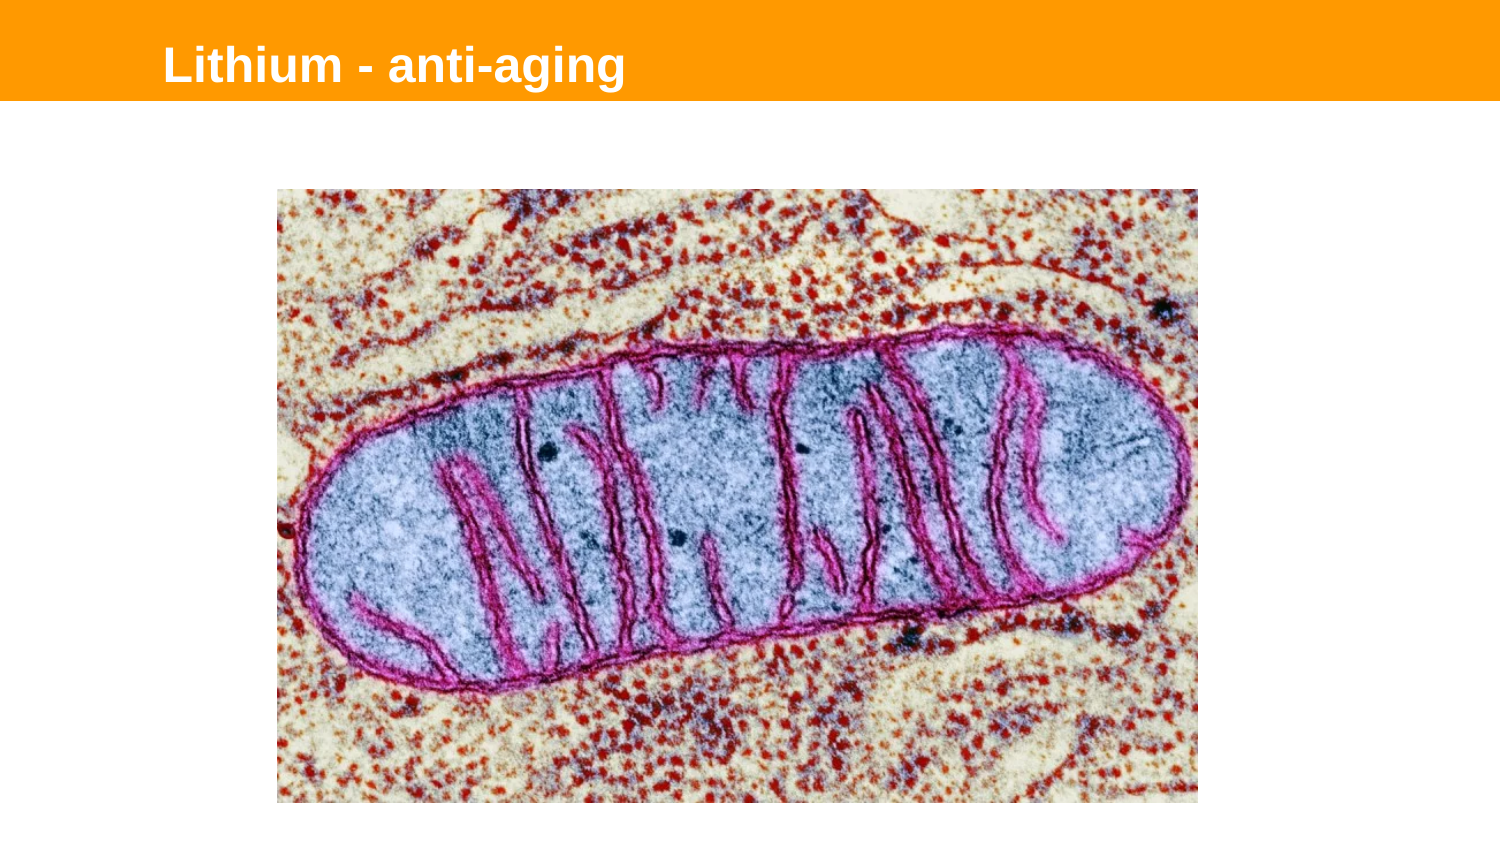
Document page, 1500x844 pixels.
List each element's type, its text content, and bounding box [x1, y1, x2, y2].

picture [277, 189, 1198, 803]
text_box Lithium - anti-aging [147, 8, 1035, 108]
text_box [0, 0, 1500, 101]
